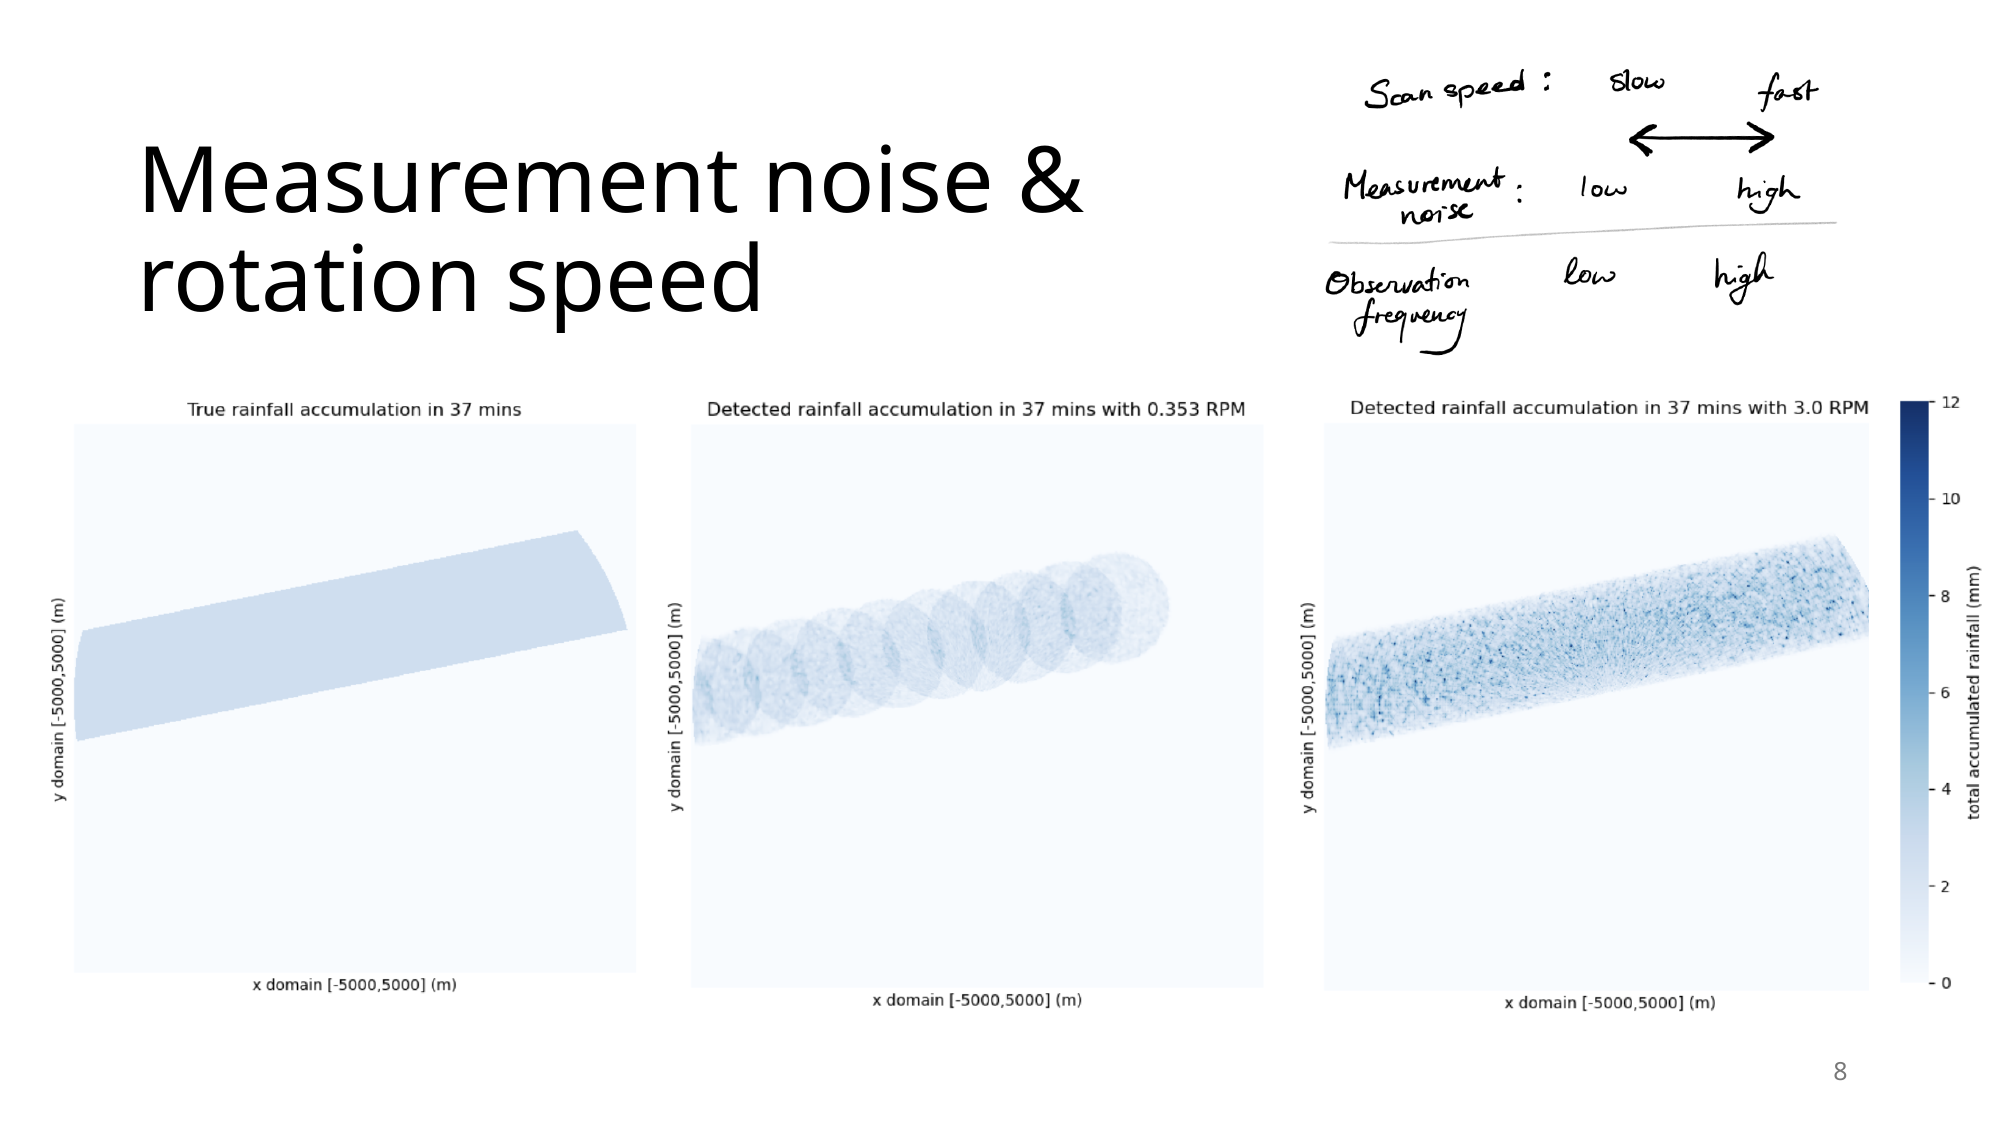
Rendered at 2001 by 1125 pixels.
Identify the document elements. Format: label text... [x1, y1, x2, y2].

picture [35, 0, 2000, 1051]
title Measurement noise & rotation speed [122, 123, 1271, 341]
slide_number 8 [1412, 1051, 1863, 1103]
